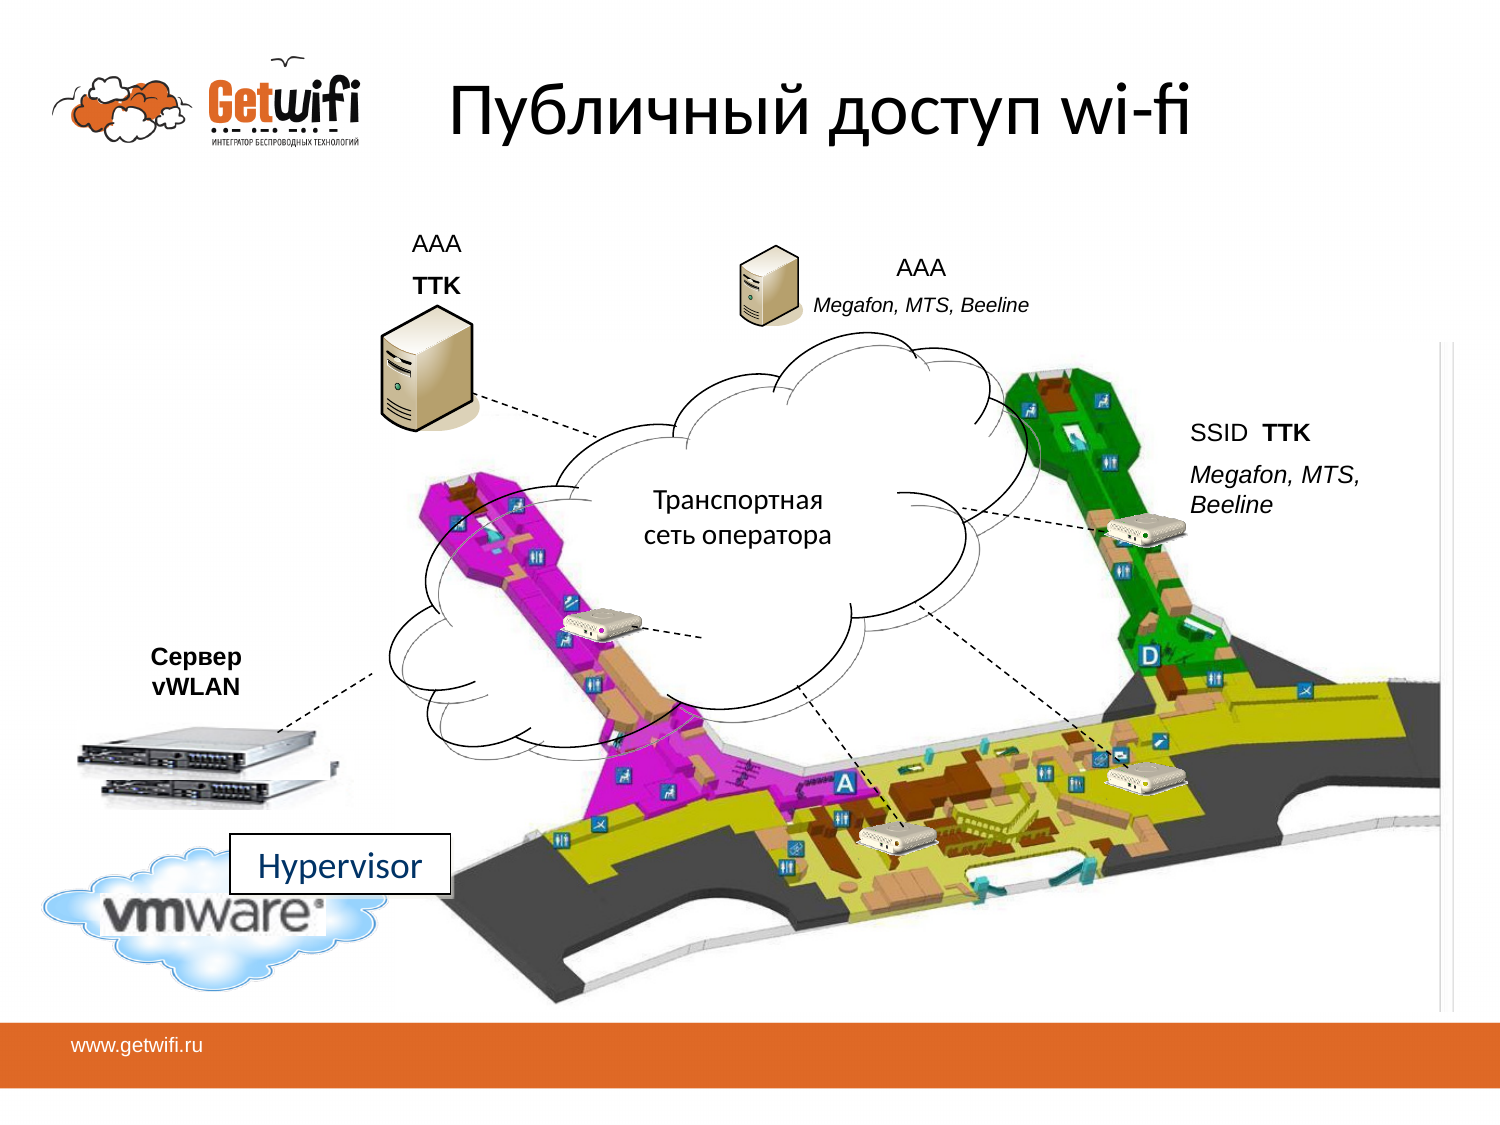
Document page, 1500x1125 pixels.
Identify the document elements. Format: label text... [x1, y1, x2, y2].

picture [0, 0, 1500, 1125]
text_box AAA Megafon, MTS, Beeline [807, 243, 1069, 324]
text_box www.getwifi.ru [55, 1024, 406, 1103]
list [378, 302, 482, 435]
text_box Сервер vWLAN [135, 633, 257, 709]
text_box AAA TTK [348, 219, 526, 308]
title Публичный доступ wi-fi [206, 19, 1436, 190]
text_box [826, 332, 902, 341]
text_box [40, 833, 451, 992]
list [737, 243, 805, 329]
